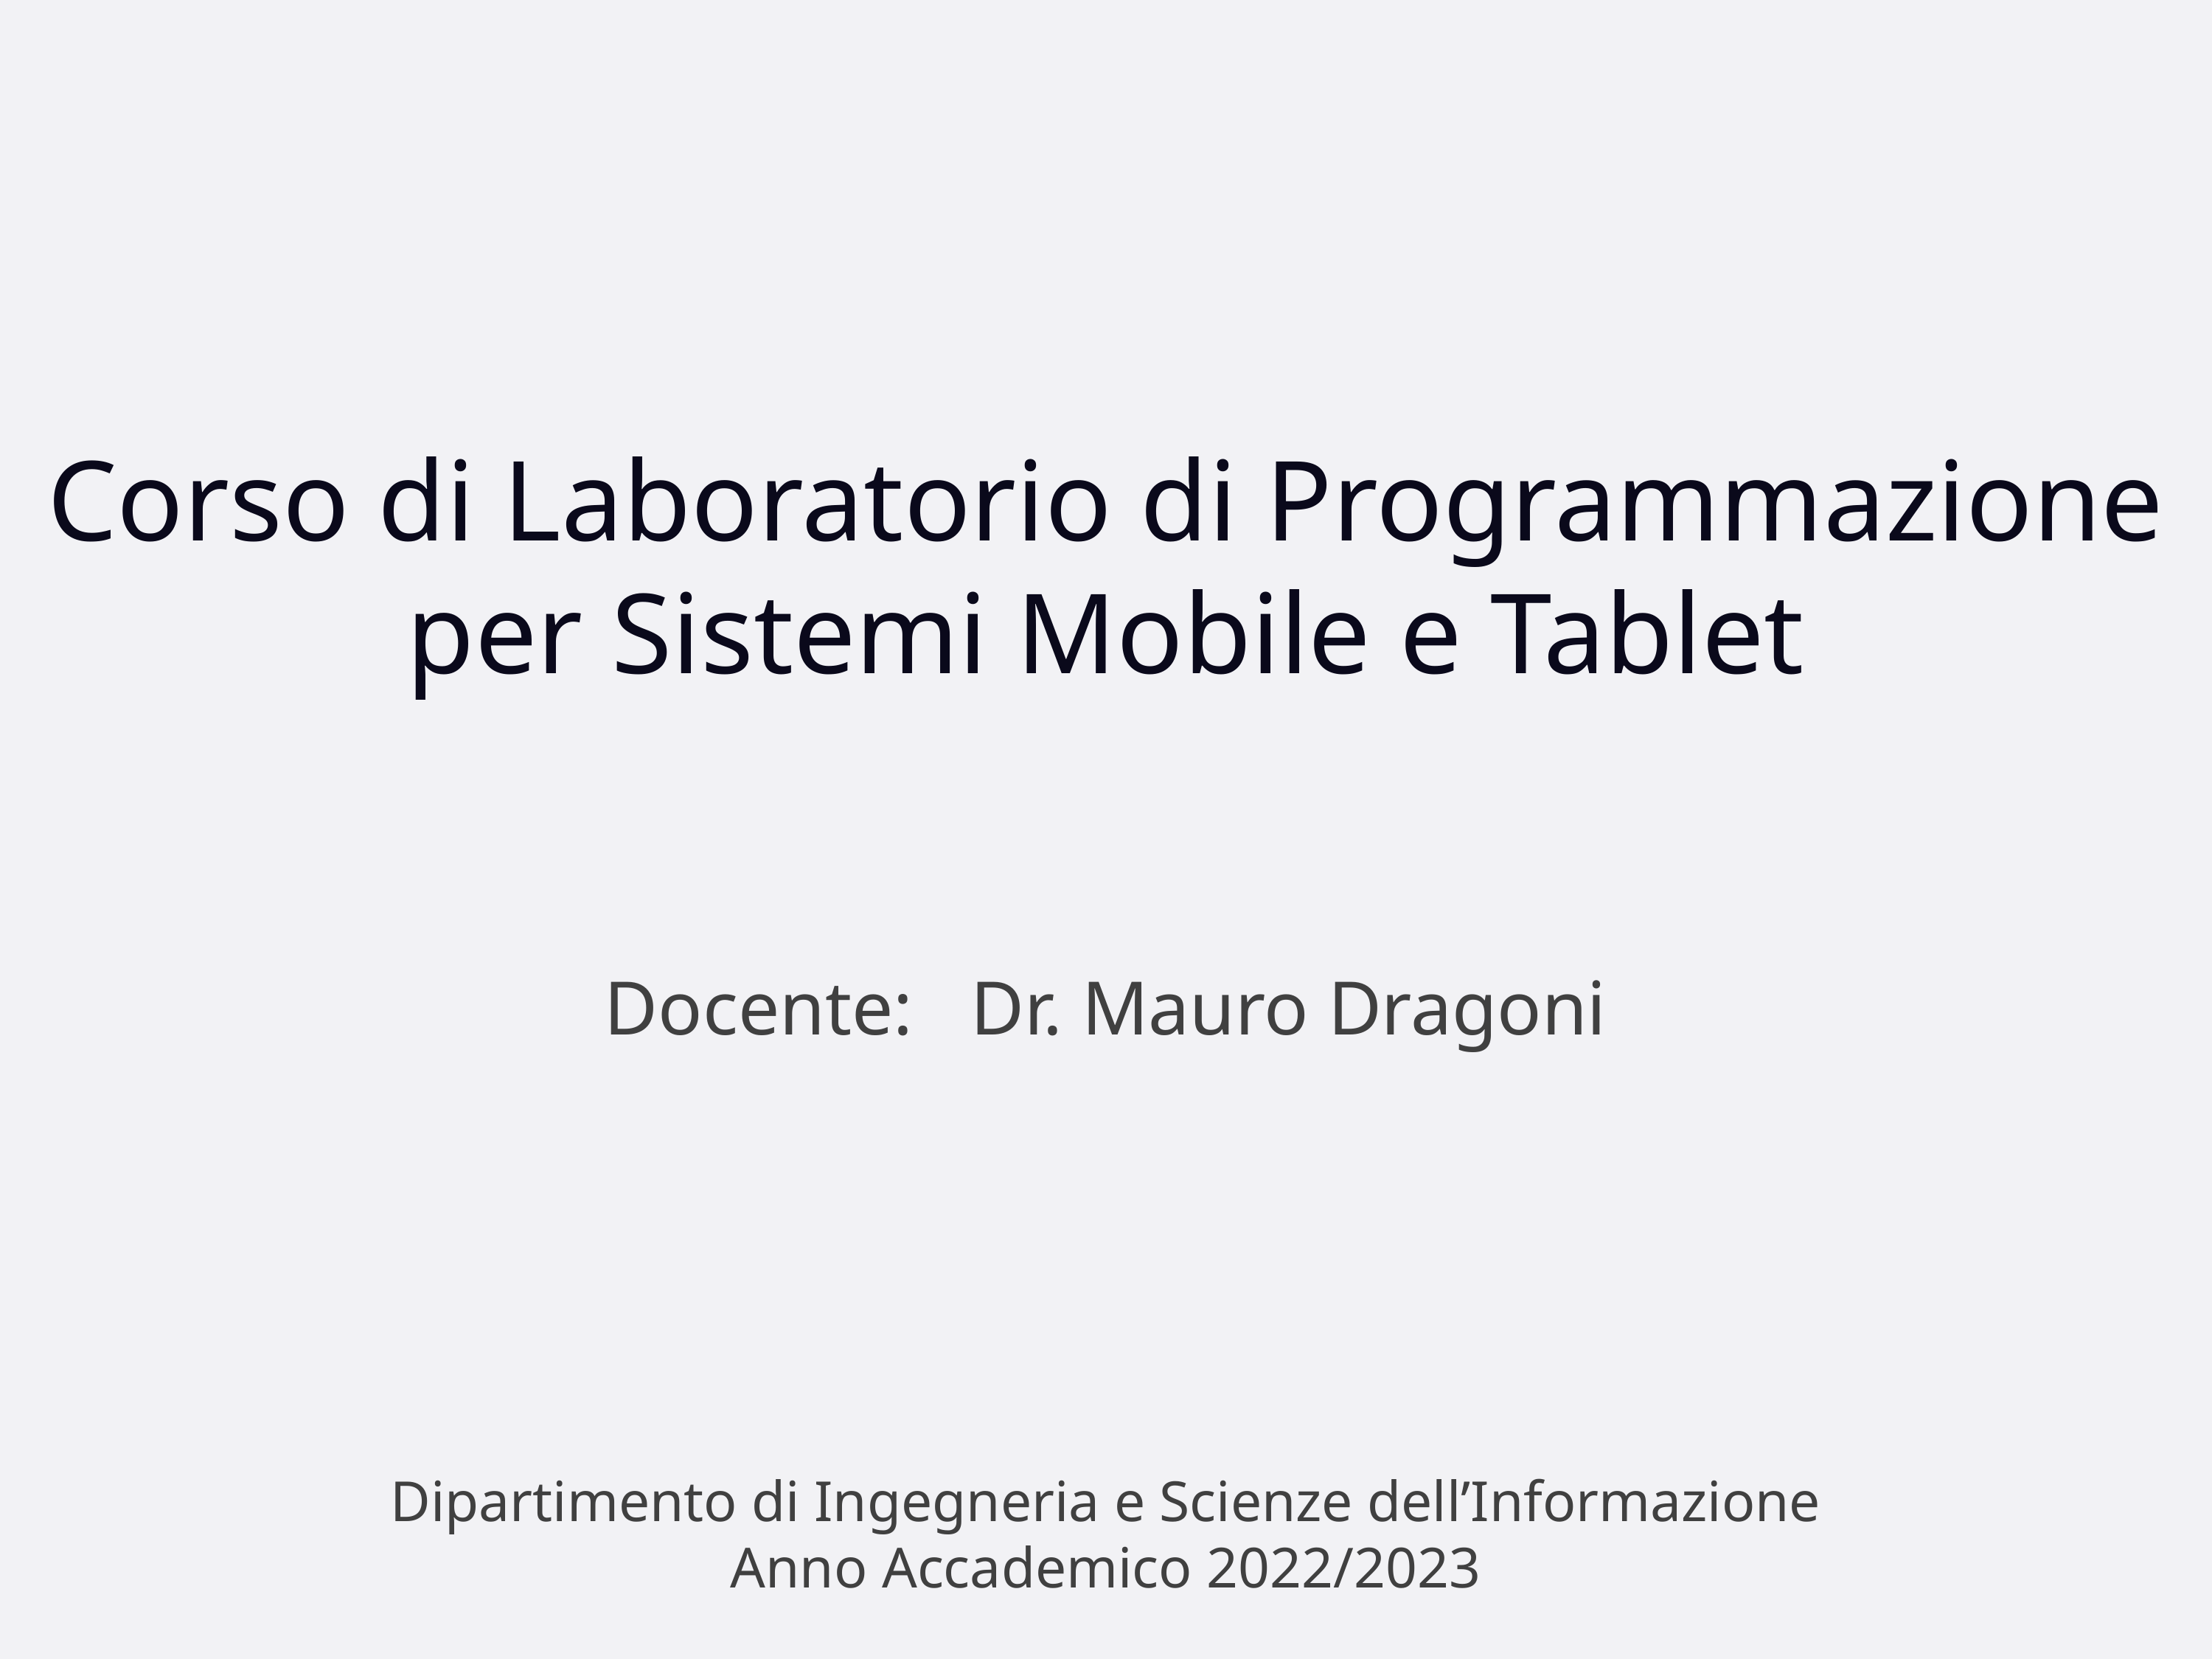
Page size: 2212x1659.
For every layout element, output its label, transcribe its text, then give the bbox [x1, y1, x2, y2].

text_box Corso di Laboratorio di Programmazione per Sistemi Mobile e Tablet Docente: Dr. Mauro Dragoni [0, 425, 2212, 1056]
text_box Dipartimento di Ingegneria e Scienze dell’Informazione Anno Accademico 2022/2023 [0, 1460, 2212, 1604]
